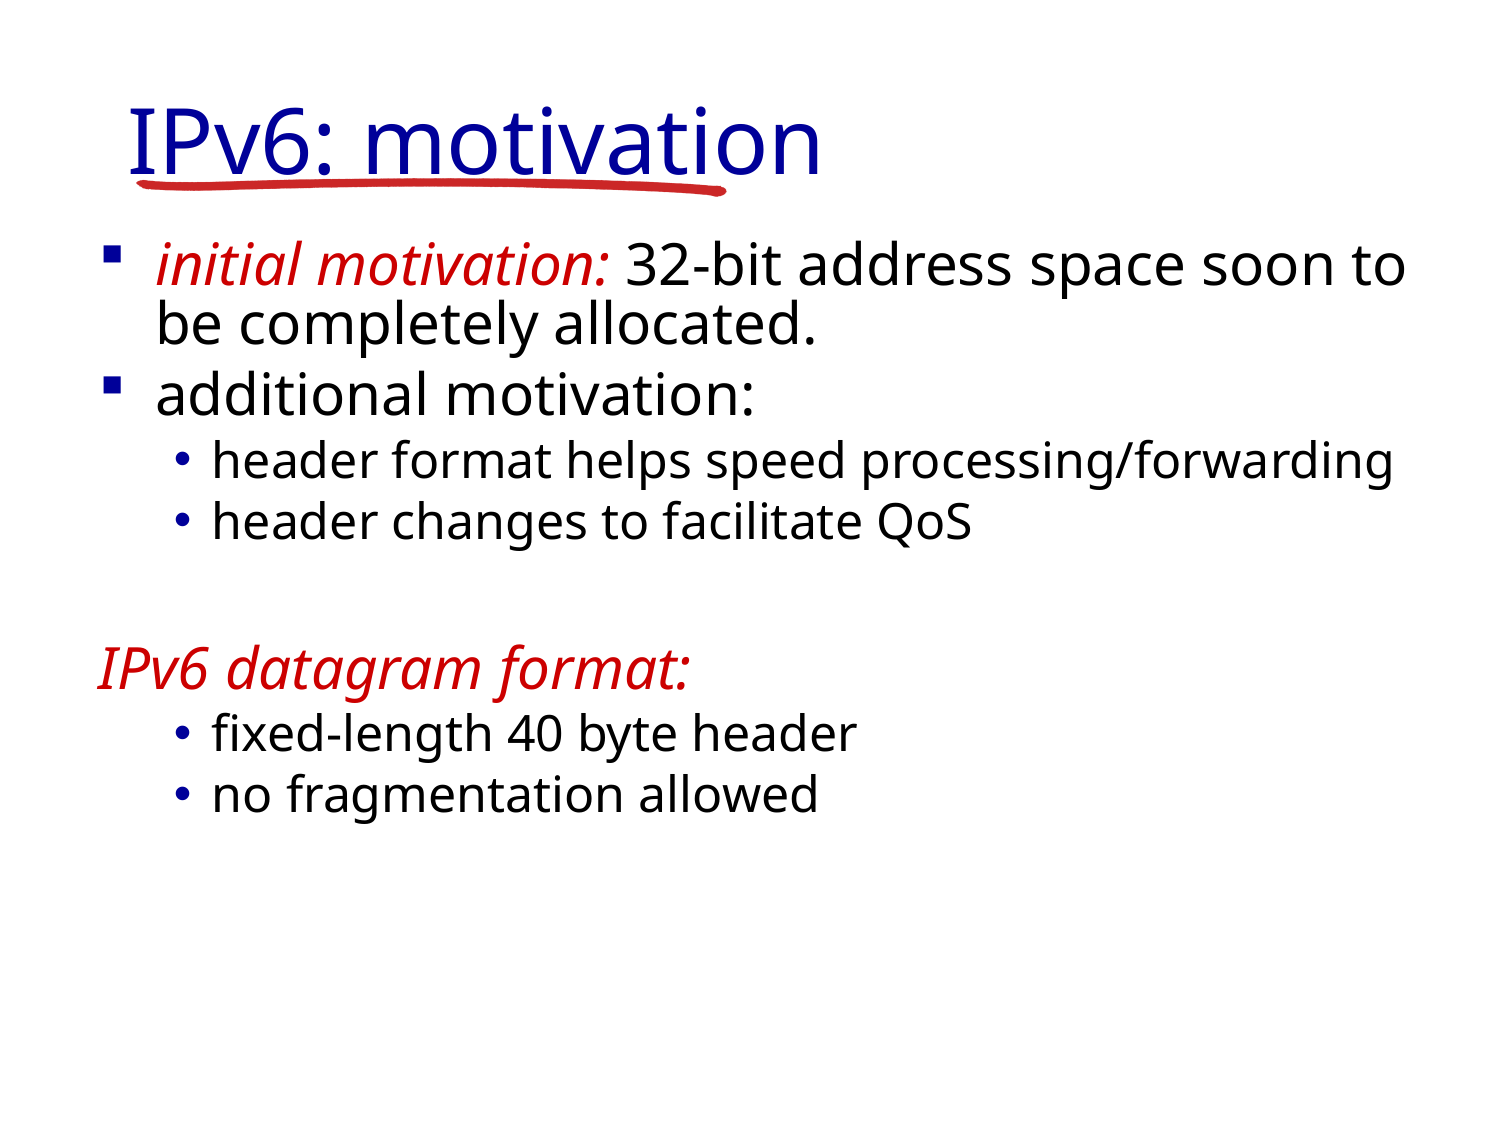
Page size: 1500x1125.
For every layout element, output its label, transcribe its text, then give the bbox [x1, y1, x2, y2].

list initial motivation: 32-bit address space soon to be completely allocated. additional motivation: header format helps speed processing/forwarding header changes to facilitate QoS IPv6 datagram format: fixed-length 40 byte header no fragmentation allowed [83, 229, 1430, 891]
picture [132, 172, 733, 202]
title IPv6: motivation [112, 69, 1388, 207]
